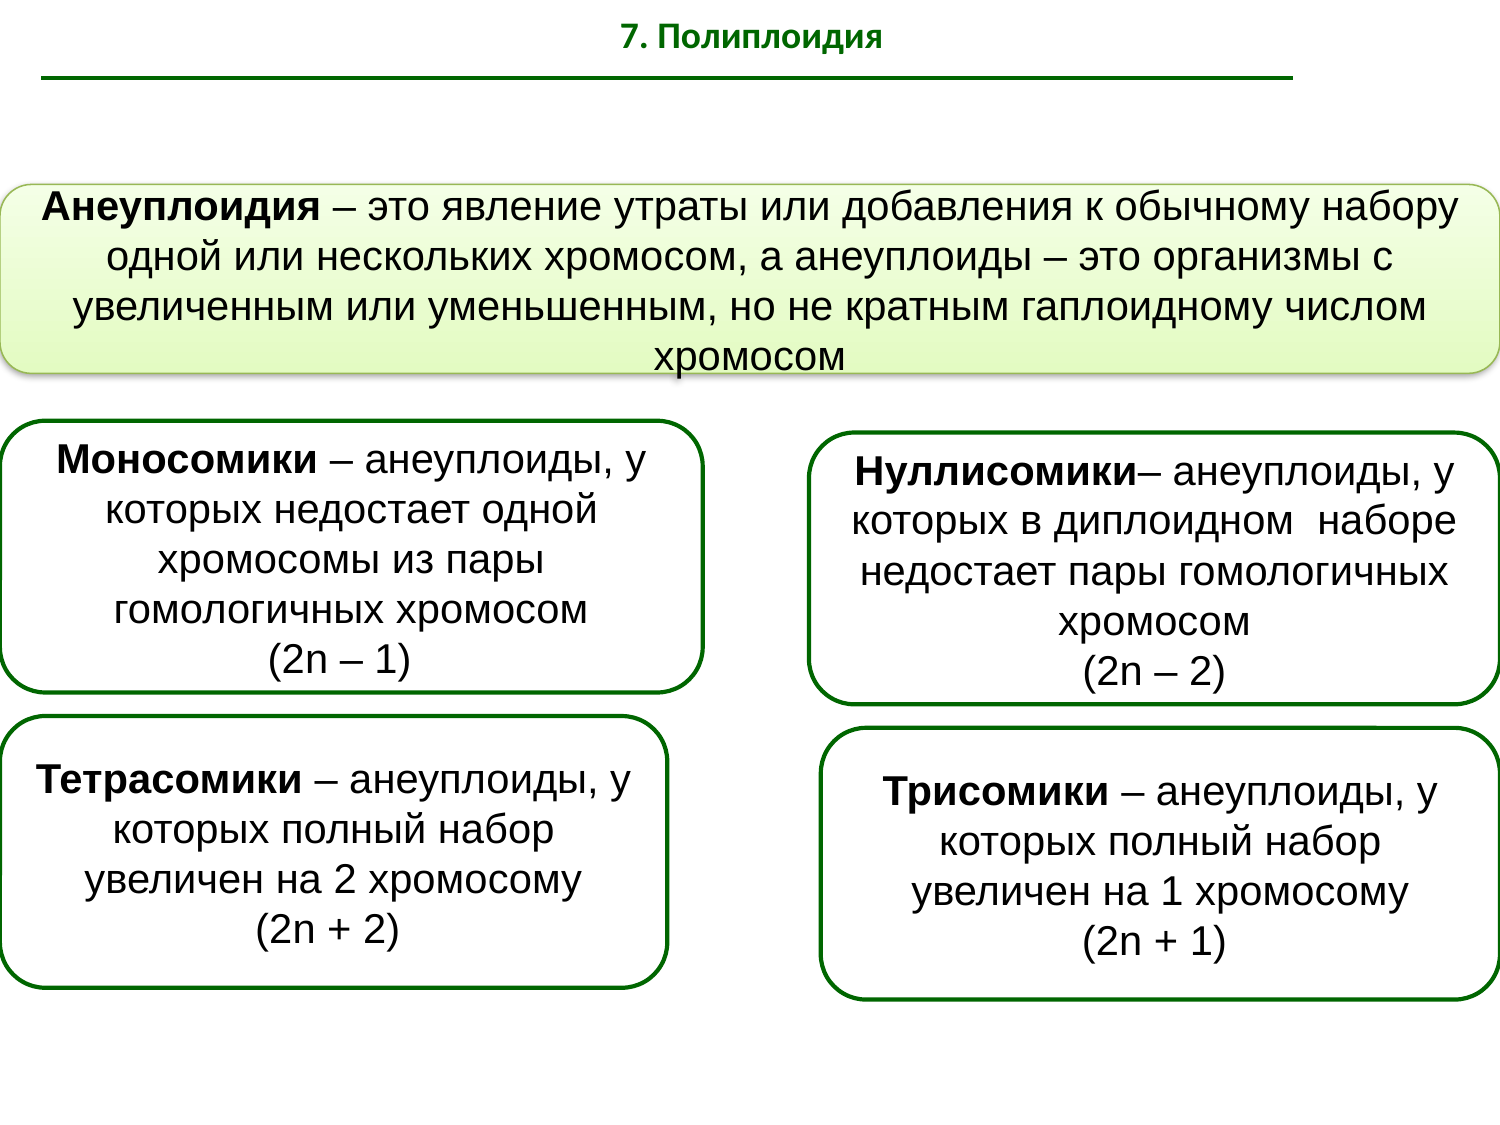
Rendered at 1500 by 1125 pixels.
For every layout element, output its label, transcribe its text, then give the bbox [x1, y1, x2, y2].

text_box Анеуплоидия – это явление утраты или добавления к обычному набору одной или нескольких хромосом, а анеуплоиды – это организмы с увеличенным или уменьшенным, но не кратным гаплоидному числом хромосом [0, 183, 1500, 375]
text_box Трисомики – анеуплоиды, у которых полный набор увеличен на 1 хромосому (2n + 1) [818, 725, 1500, 1002]
text_box Тетрасомики – анеуплоиды, у которых полный набор увеличен на 2 хромосому (2n + 2) [0, 713, 670, 990]
text_box Моносомики – анеуплоиды, у которых недостает одной хромосомы из пары гомологичных хромосом (2n – 1) [0, 418, 705, 695]
text_box Нуллисомики– анеуплоиды, у которых в диплоидном наборе недостает пары гомологичных хромосом (2n – 2) [806, 430, 1500, 707]
title 7. Полиплоидия [76, 0, 1427, 67]
